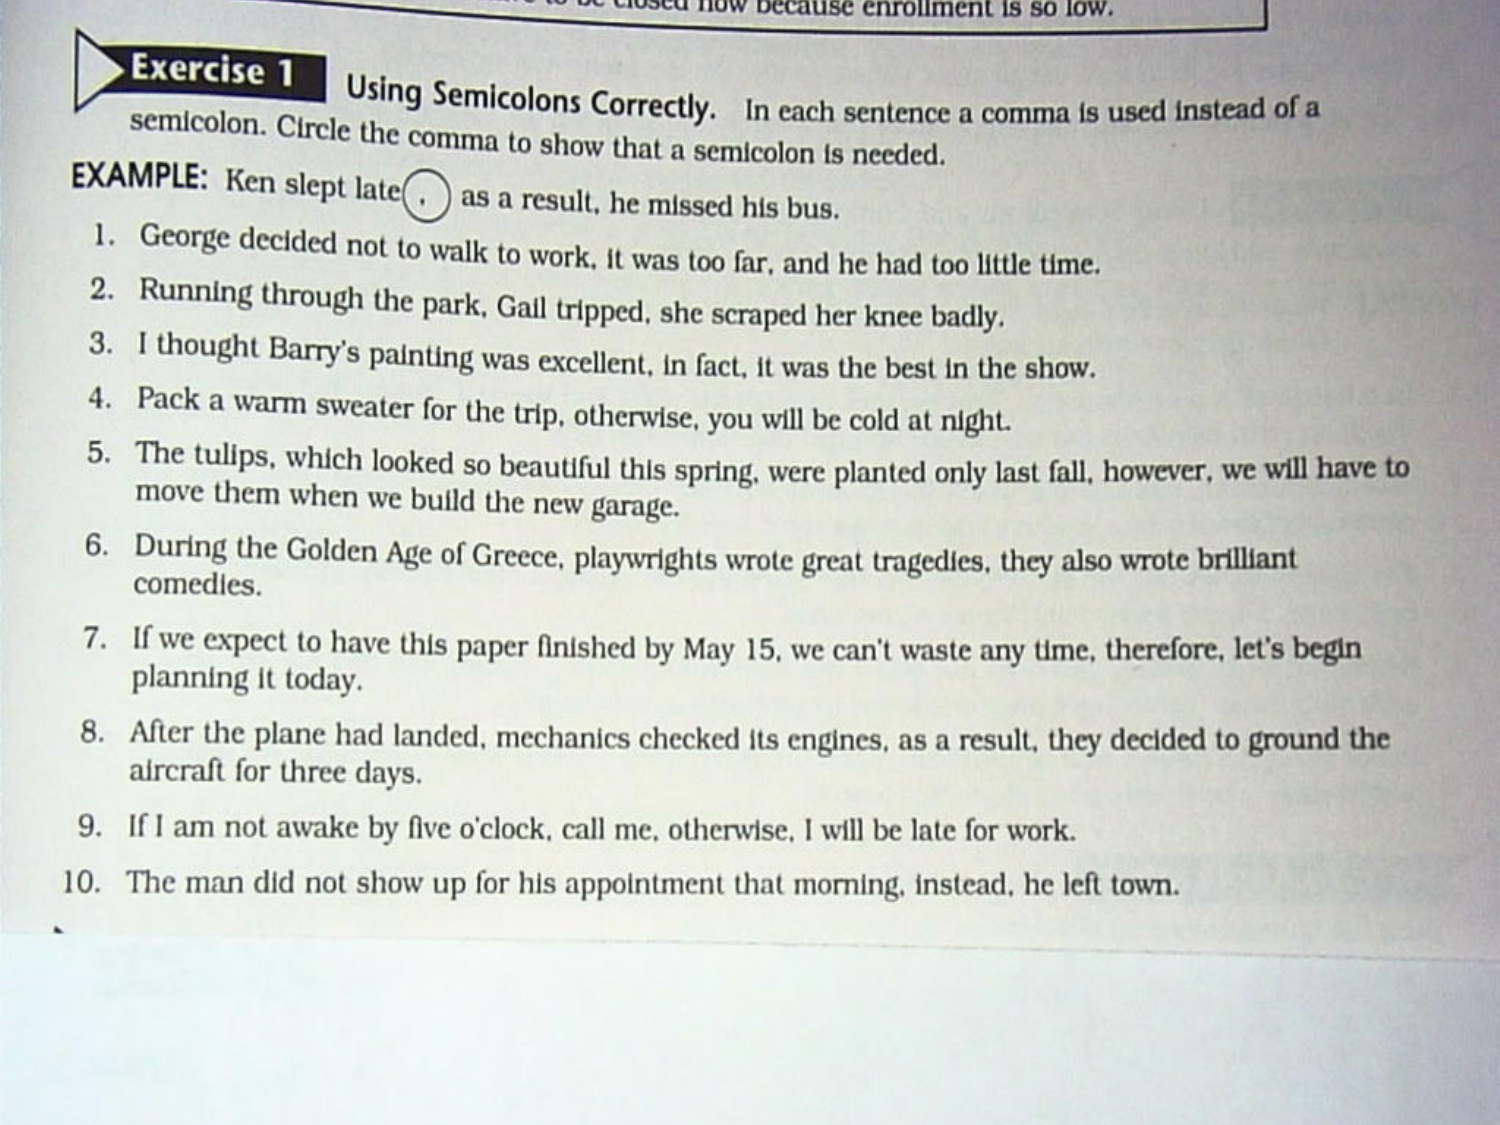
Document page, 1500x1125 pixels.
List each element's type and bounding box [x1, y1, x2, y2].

list [0, 0, 1500, 1125]
